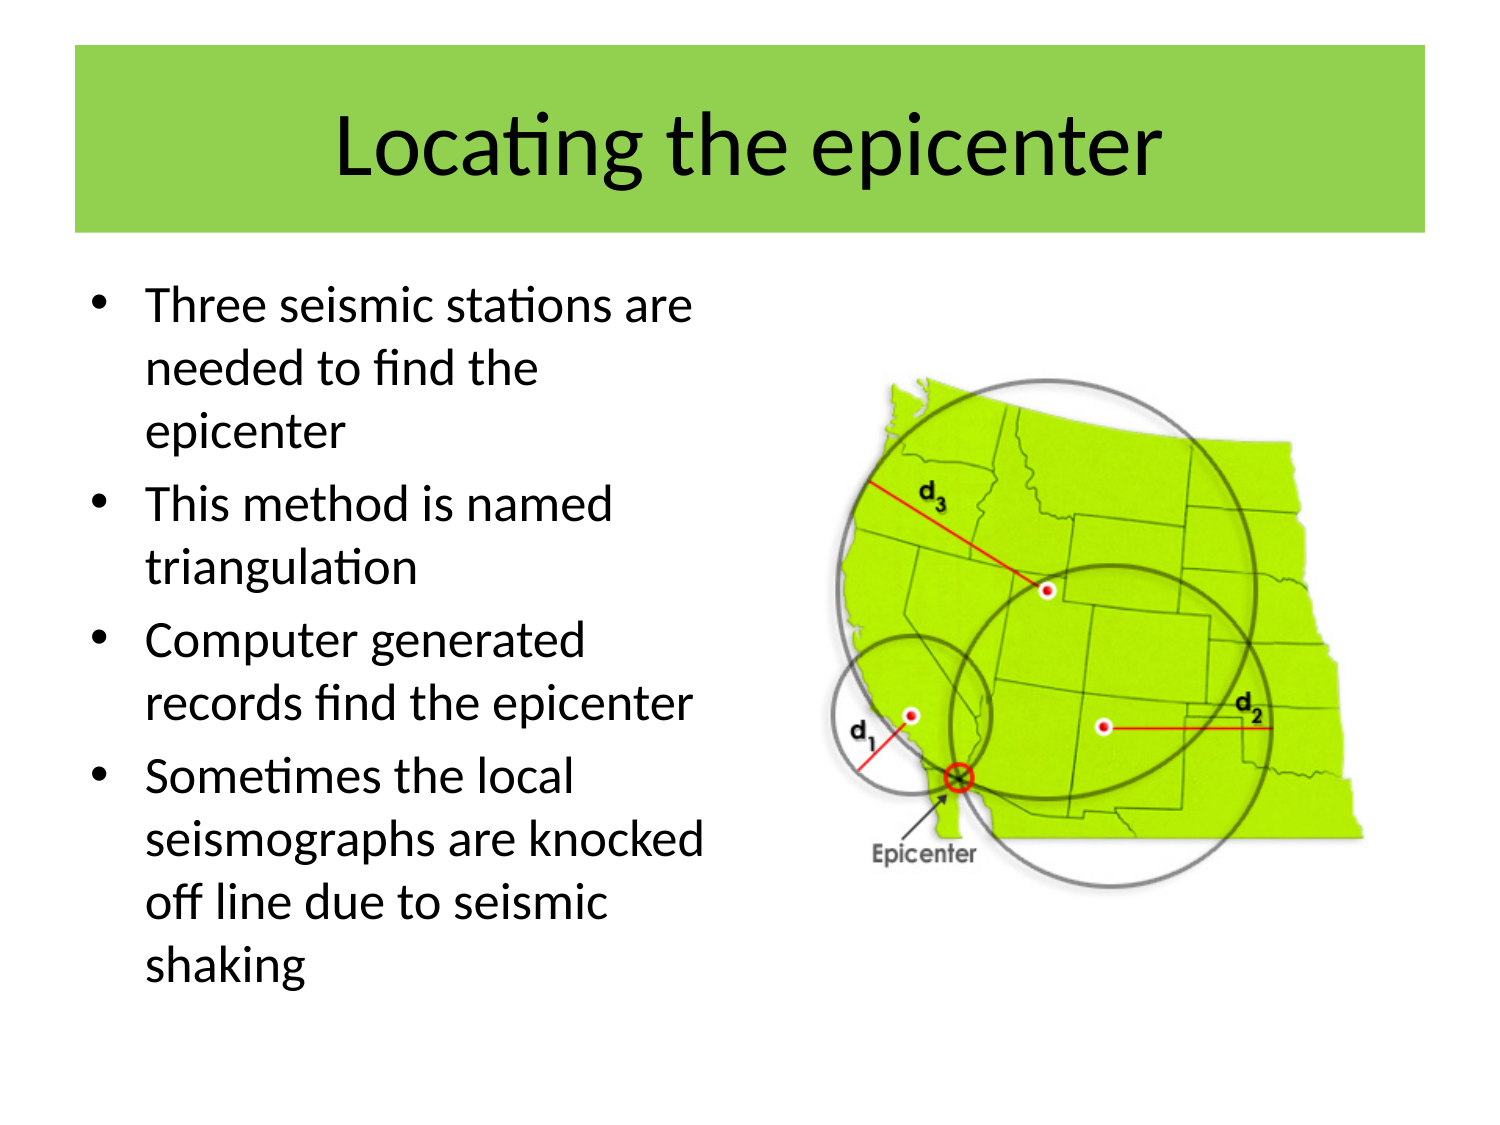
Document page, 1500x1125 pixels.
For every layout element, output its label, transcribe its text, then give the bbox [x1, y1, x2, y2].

title Locating the epicenter [75, 45, 1425, 233]
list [820, 359, 1368, 908]
list Three seismic stations are needed to find the epicenter This method is named triangulation Computer generated records find the epicenter Sometimes the local seismographs are knocked off line due to seismic shaking [75, 262, 738, 1005]
